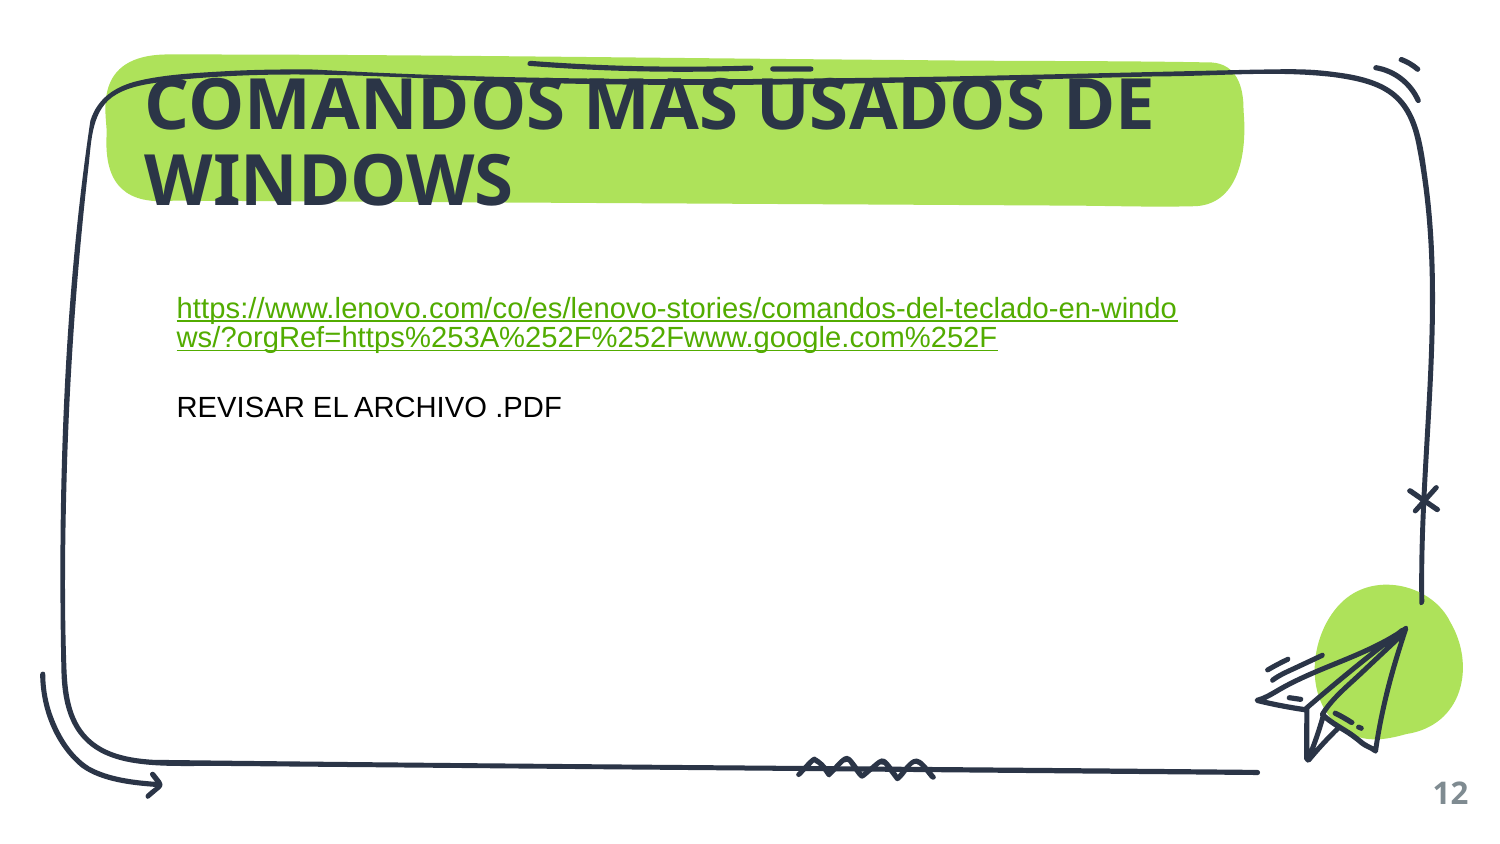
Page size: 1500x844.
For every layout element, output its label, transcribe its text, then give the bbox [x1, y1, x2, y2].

text_box https://www.lenovo.com/co/es/lenovo-stories/comandos-del-teclado-en-windows/?orgRef=https%253A%252F%252Fwww.google.com%252F REVISAR EL ARCHIVO .PDF [161, 282, 1200, 472]
title COMANDOS MAS USADOS DE WINDOWS [144, 112, 1200, 178]
slide_number 12 [1378, 769, 1469, 820]
text_box [1254, 625, 1409, 763]
